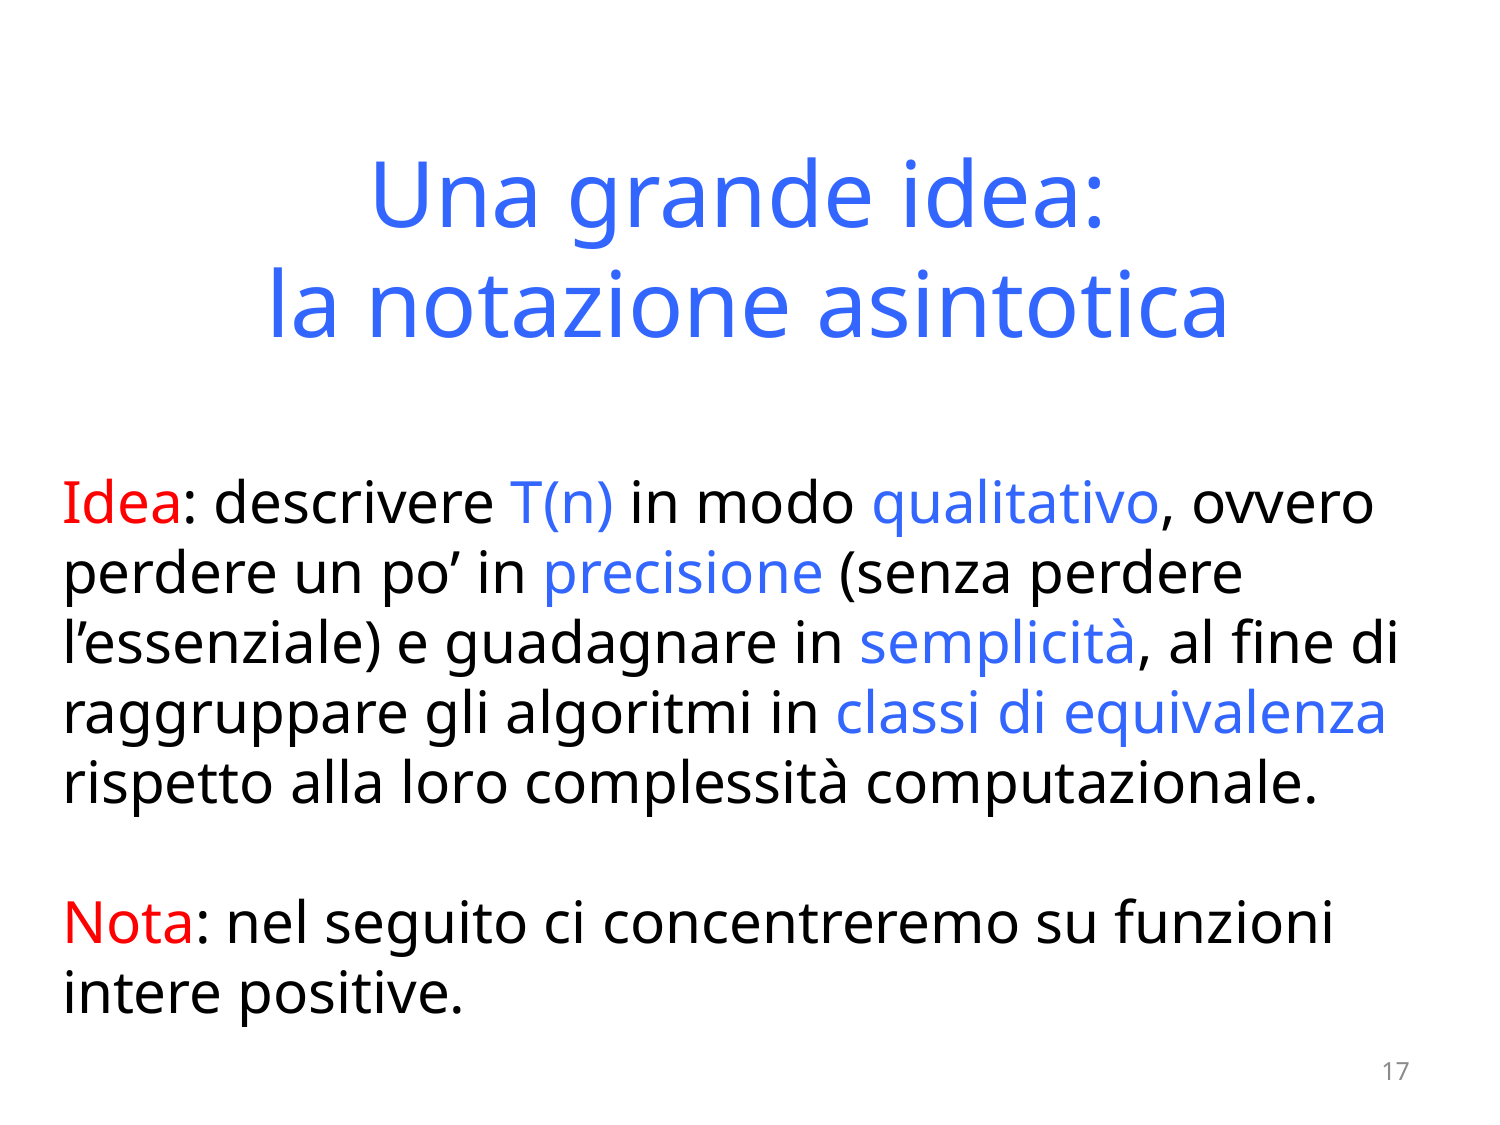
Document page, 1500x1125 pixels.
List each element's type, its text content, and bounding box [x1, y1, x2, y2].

text_box Idea: descrivere T(n) in modo qualitativo, ovvero perdere un po’ in precisione (senza perdere l’essenziale) e guadagnare in semplicità, al fine di raggruppare gli algoritmi in classi di equivalenza rispetto alla loro complessità computazionale. Nota: nel seguito ci concentreremo su funzioni intere positive. [47, 458, 1424, 1033]
slide_number 17 [1074, 1042, 1425, 1103]
text_box Una grande idea: la notazione asintotica [112, 89, 1388, 402]
